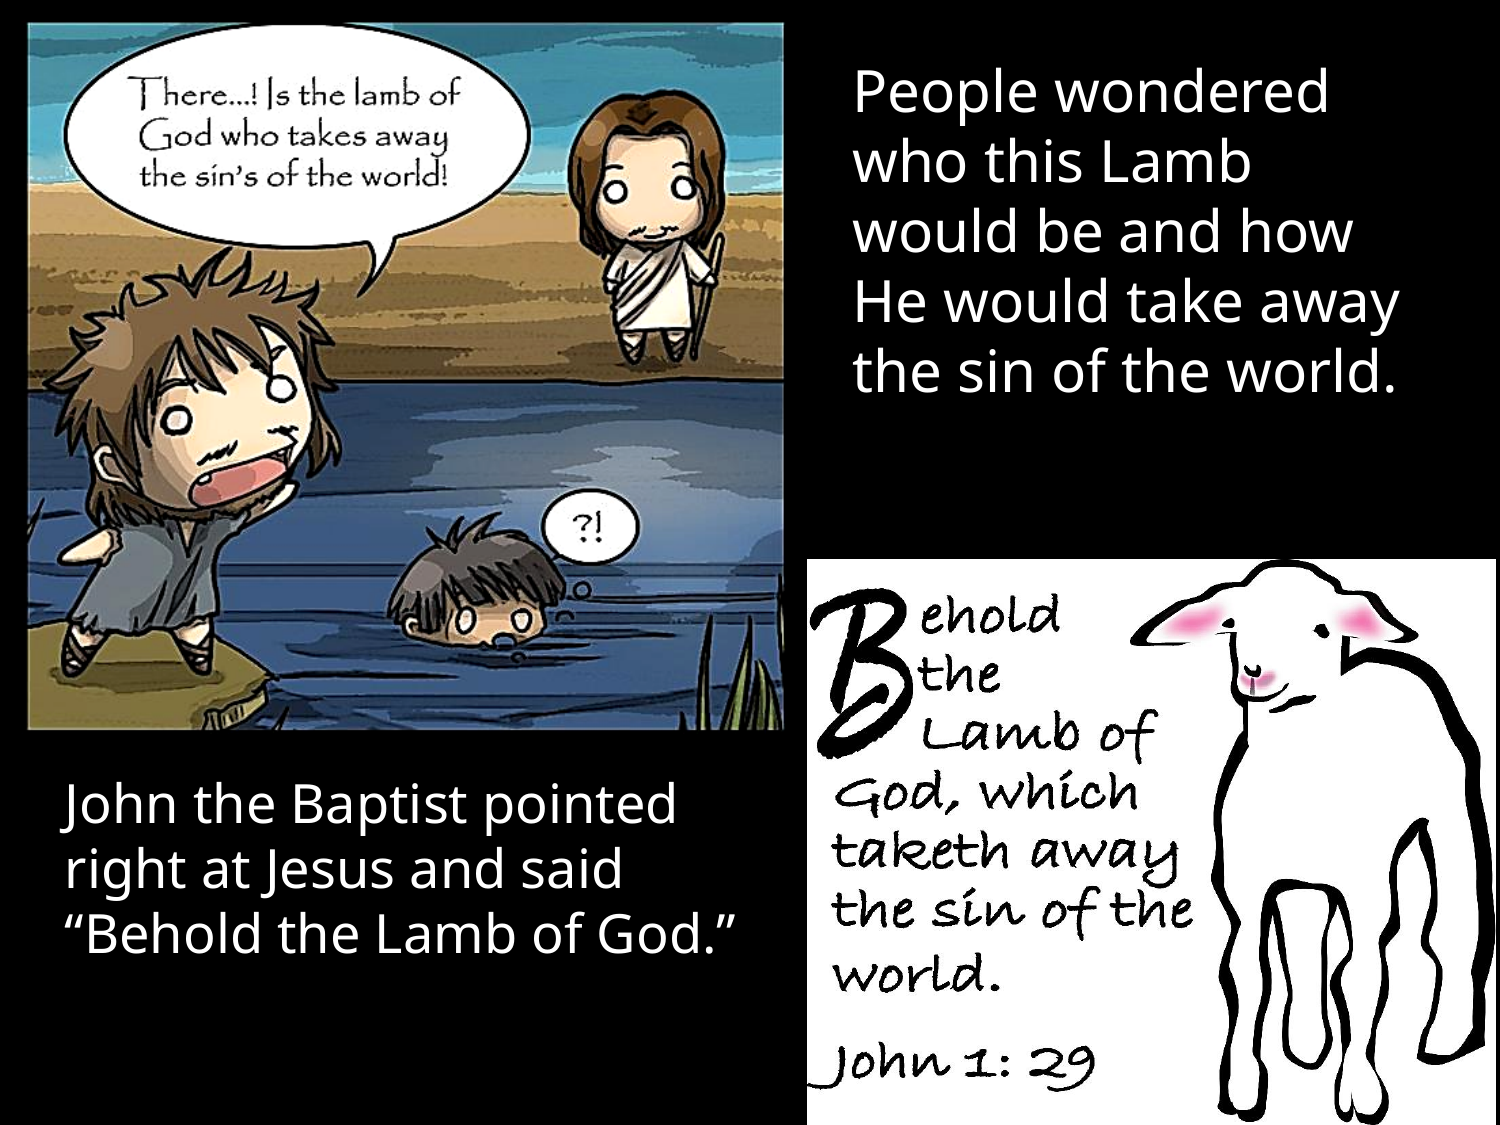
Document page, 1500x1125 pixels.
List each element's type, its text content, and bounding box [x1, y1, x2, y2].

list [0, 0, 815, 763]
text_box John the Baptist pointed right at Jesus and said “Behold the Lamb of God.” [50, 772, 763, 972]
text_box People wondered who this Lamb would be and how He would take away the sin of the world. [837, 46, 1450, 412]
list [807, 559, 1496, 1125]
